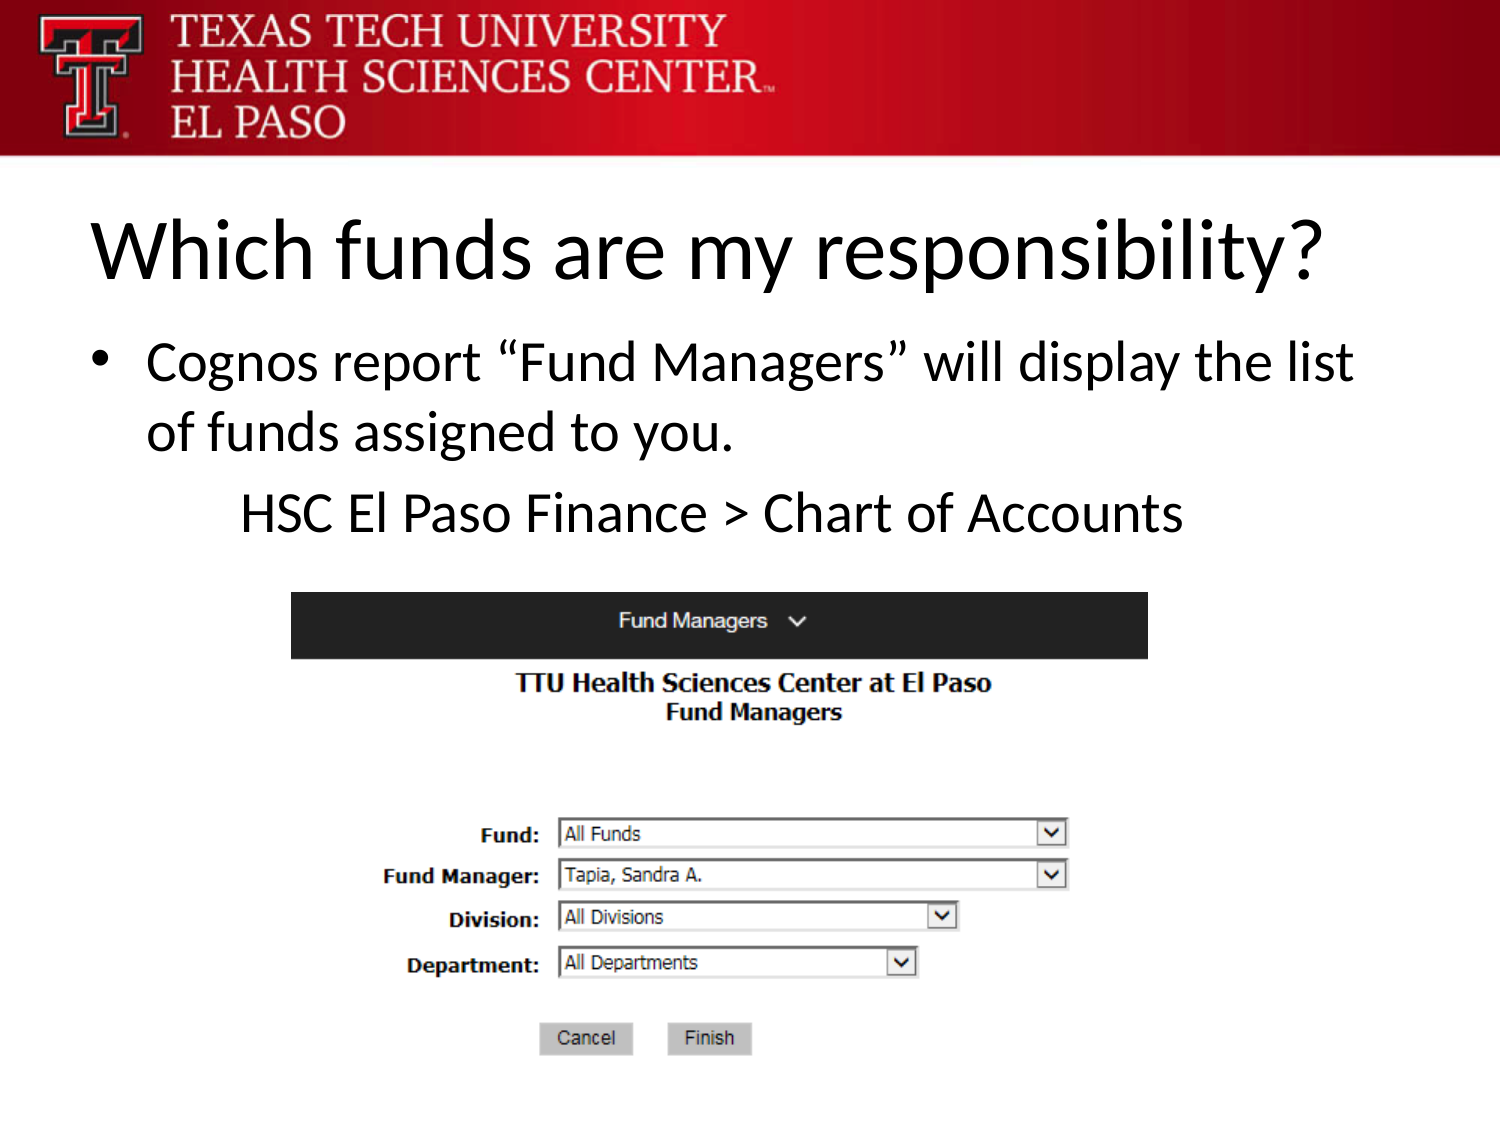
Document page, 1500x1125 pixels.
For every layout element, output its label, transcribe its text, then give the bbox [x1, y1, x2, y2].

title Which funds are my responsibility? [75, 183, 1425, 305]
list Cognos report “Fund Managers” will display the list of funds assigned to you. HSC El Paso Finance > Chart of Accounts [75, 315, 1425, 1084]
picture [0, 0, 1500, 1125]
